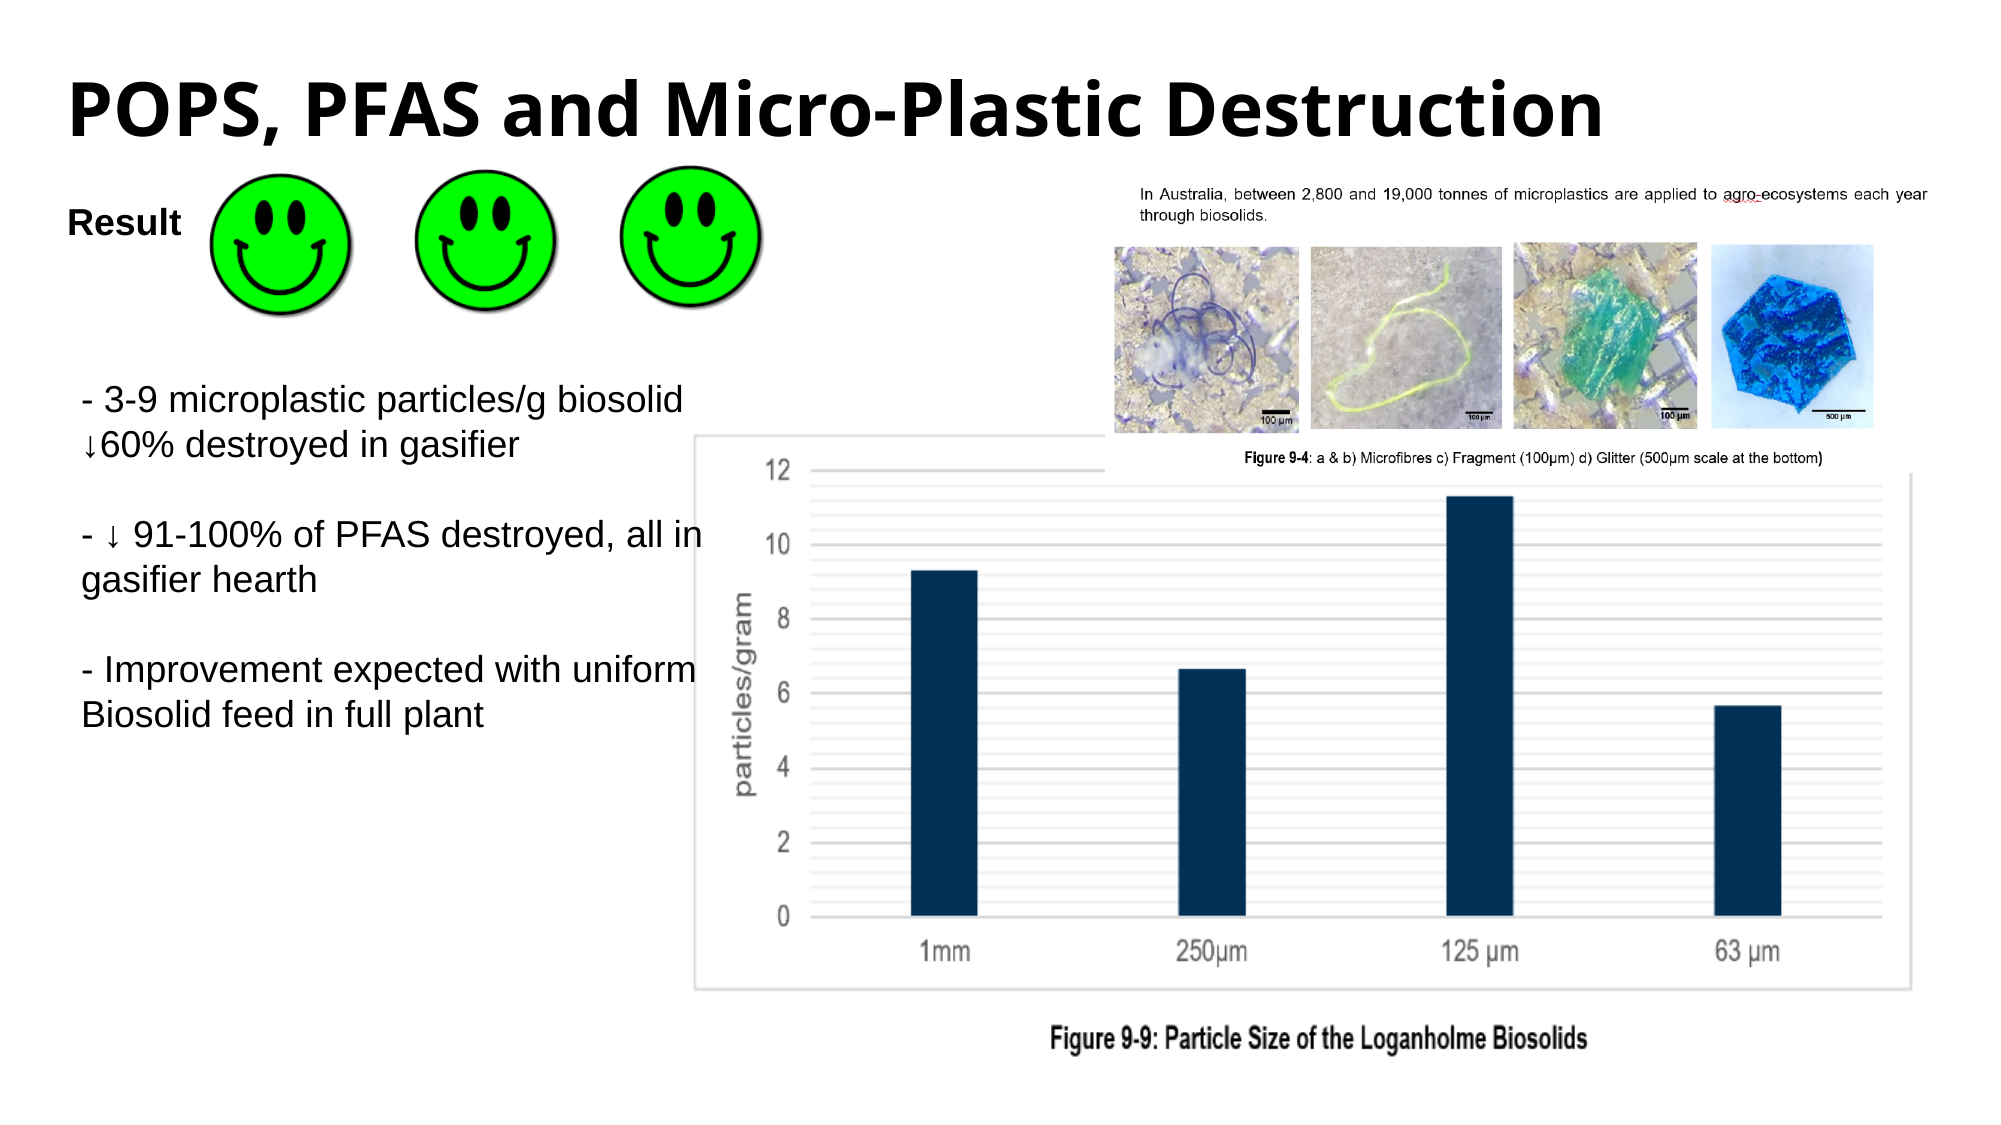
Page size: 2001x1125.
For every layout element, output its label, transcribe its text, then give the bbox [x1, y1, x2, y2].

picture [619, 165, 766, 312]
text_box Result [52, 183, 197, 251]
picture [414, 169, 561, 316]
text_box - 3-9 microplastic particles/g biosolid ↓60% destroyed in gasifier - ↓ 91-100% of PFAS destroyed, all in gasifier hearth - Improvement expected with uniform Biosolid feed in full plant [73, 367, 742, 984]
picture [209, 173, 356, 320]
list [1105, 183, 1952, 473]
picture [676, 427, 1952, 1084]
title POPS, PFAS and Micro-Plastic Destruction [51, 41, 1989, 183]
